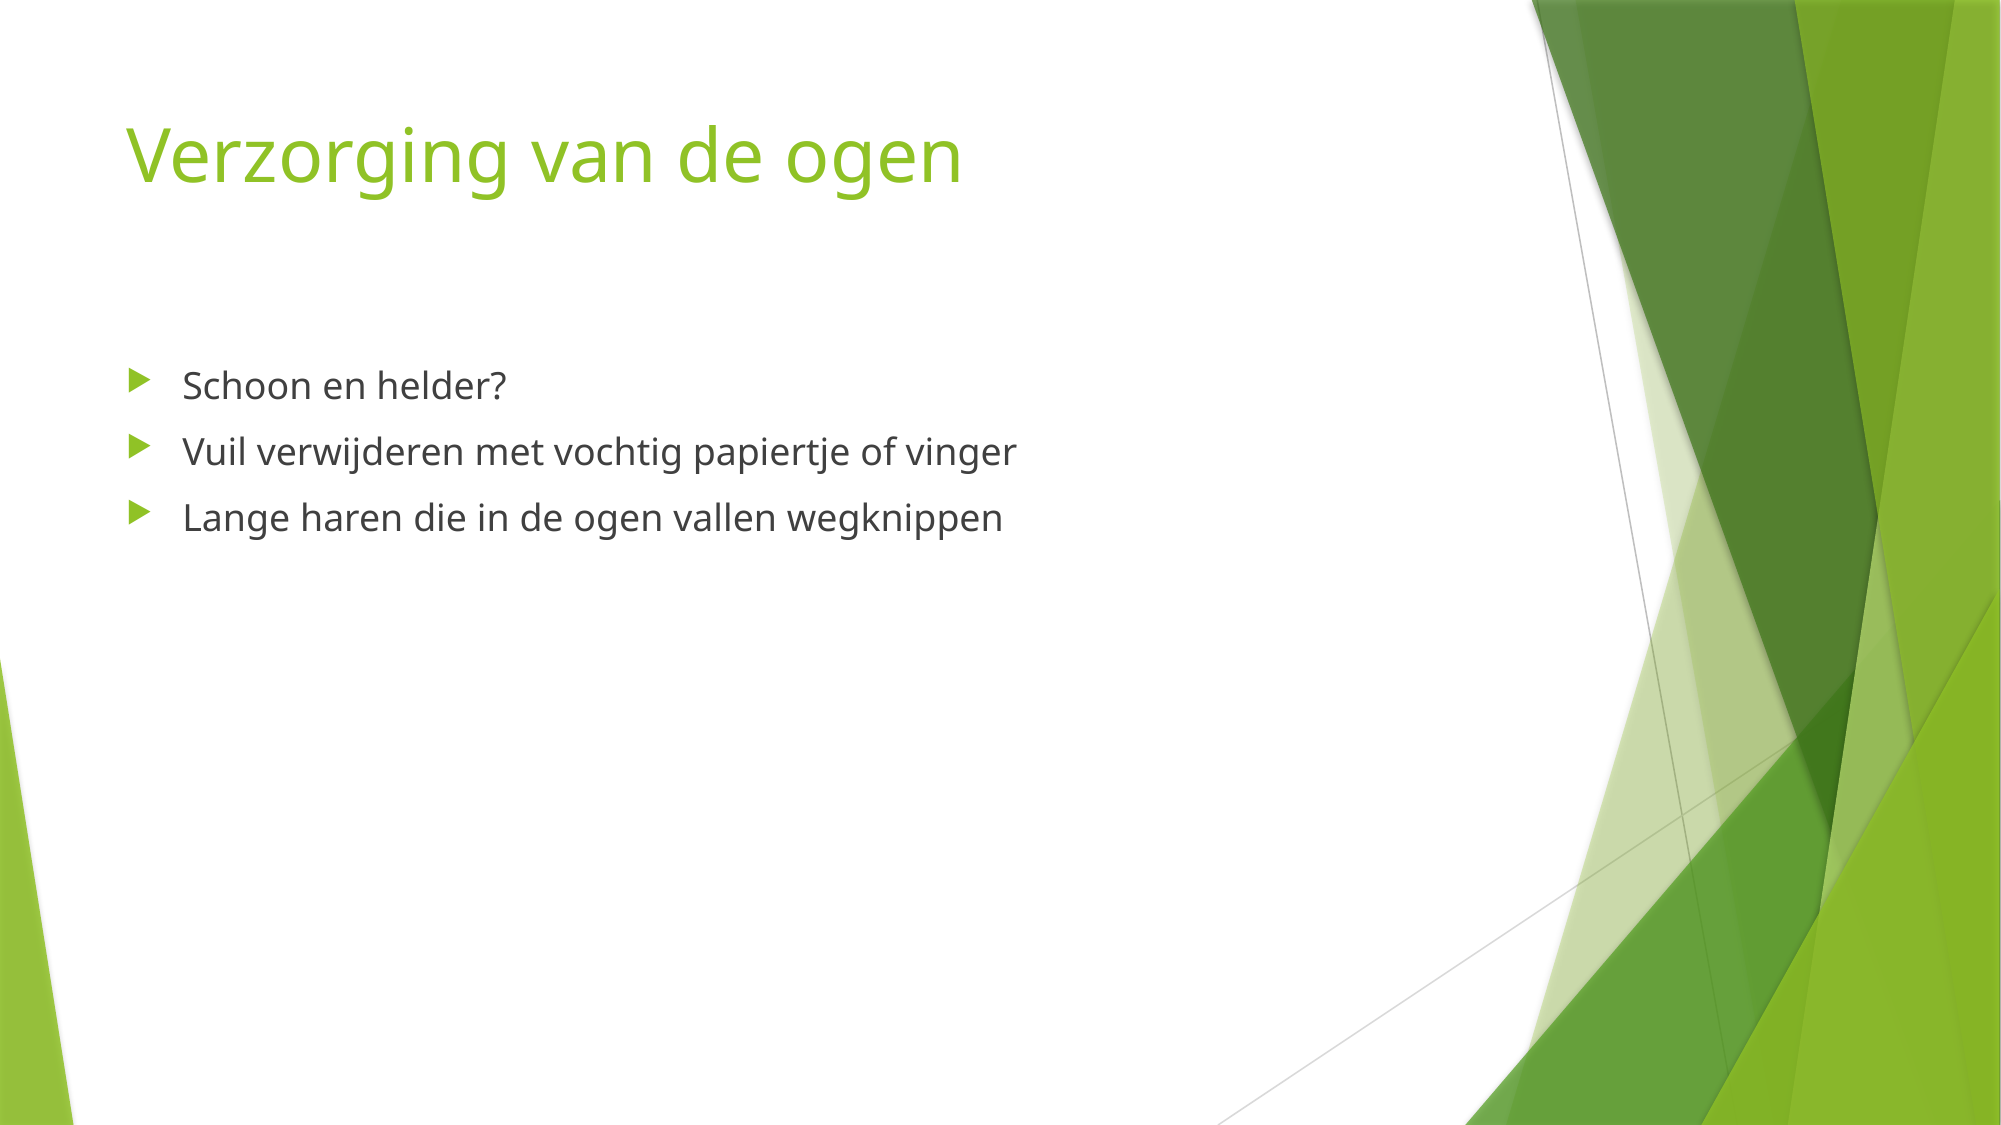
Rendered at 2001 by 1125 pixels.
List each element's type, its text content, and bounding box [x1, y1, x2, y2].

list Schoon en helder? Vuil verwijderen met vochtig papiertje of vinger Lange haren die in de ogen vallen wegknippen [111, 354, 1522, 992]
title Verzorging van de ogen [111, 99, 1522, 317]
